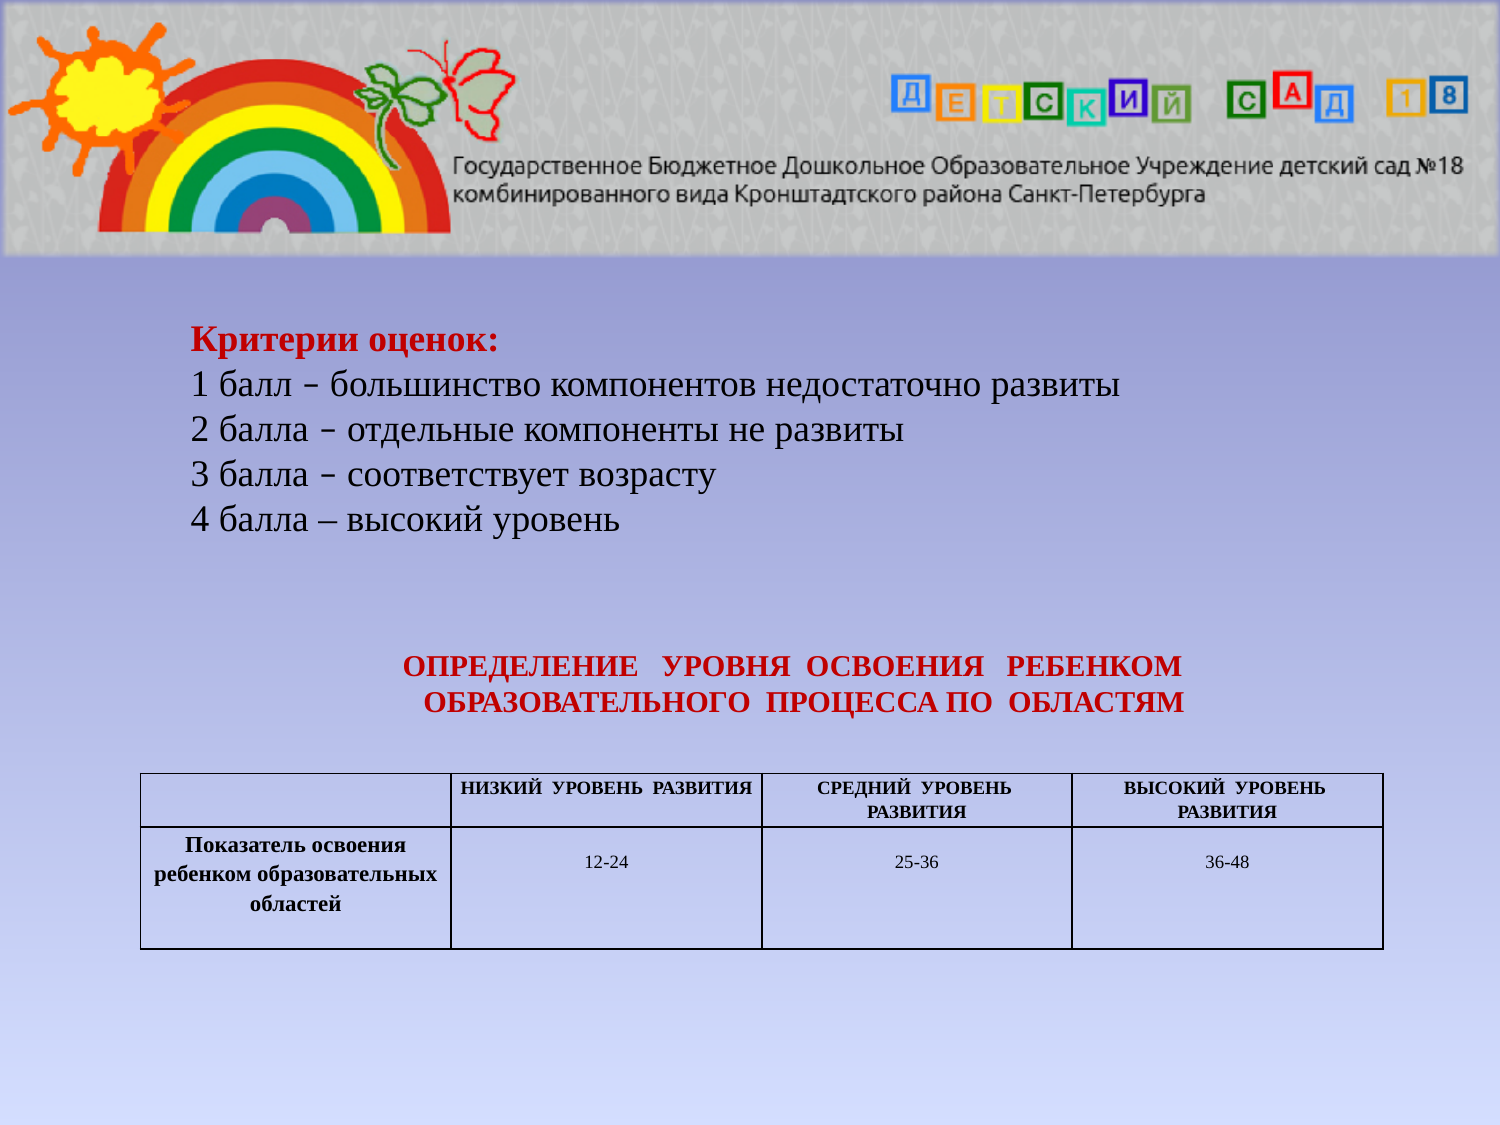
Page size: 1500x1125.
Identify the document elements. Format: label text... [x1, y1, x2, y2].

table_cell 25-36 [763, 828, 1071, 948]
picture [0, 0, 1500, 258]
text_box ОПРЕДЕЛЕНИЕ УРОВНЯ ОСВОЕНИЯ РЕБЕНКОМ ОБРАЗОВАТЕЛЬНОГО ПРОЦЕССА ПО ОБЛАСТЯМ [210, 597, 1397, 728]
table_cell Показатель освоения ребенком образовательных областей [141, 828, 450, 948]
text_box Критерии оценок: 1 балл – большинство компонентов недостаточно развиты 2 балла – отдельные компоненты не развиты 3 балла – соответствует возрасту 4 балла – высокий уровень [175, 305, 1334, 574]
table_header [141, 774, 450, 826]
table_header ВЫСОКИЙ УРОВЕНЬ РАЗВИТИЯ [1073, 774, 1382, 826]
table_header НИЗКИЙ УРОВЕНЬ РАЗВИТИЯ [452, 774, 761, 826]
table_header СРЕДНИЙ УРОВЕНЬ РАЗВИТИЯ [763, 774, 1071, 826]
table_cell 12-24 [452, 828, 761, 948]
table_cell 36-48 [1073, 828, 1382, 948]
